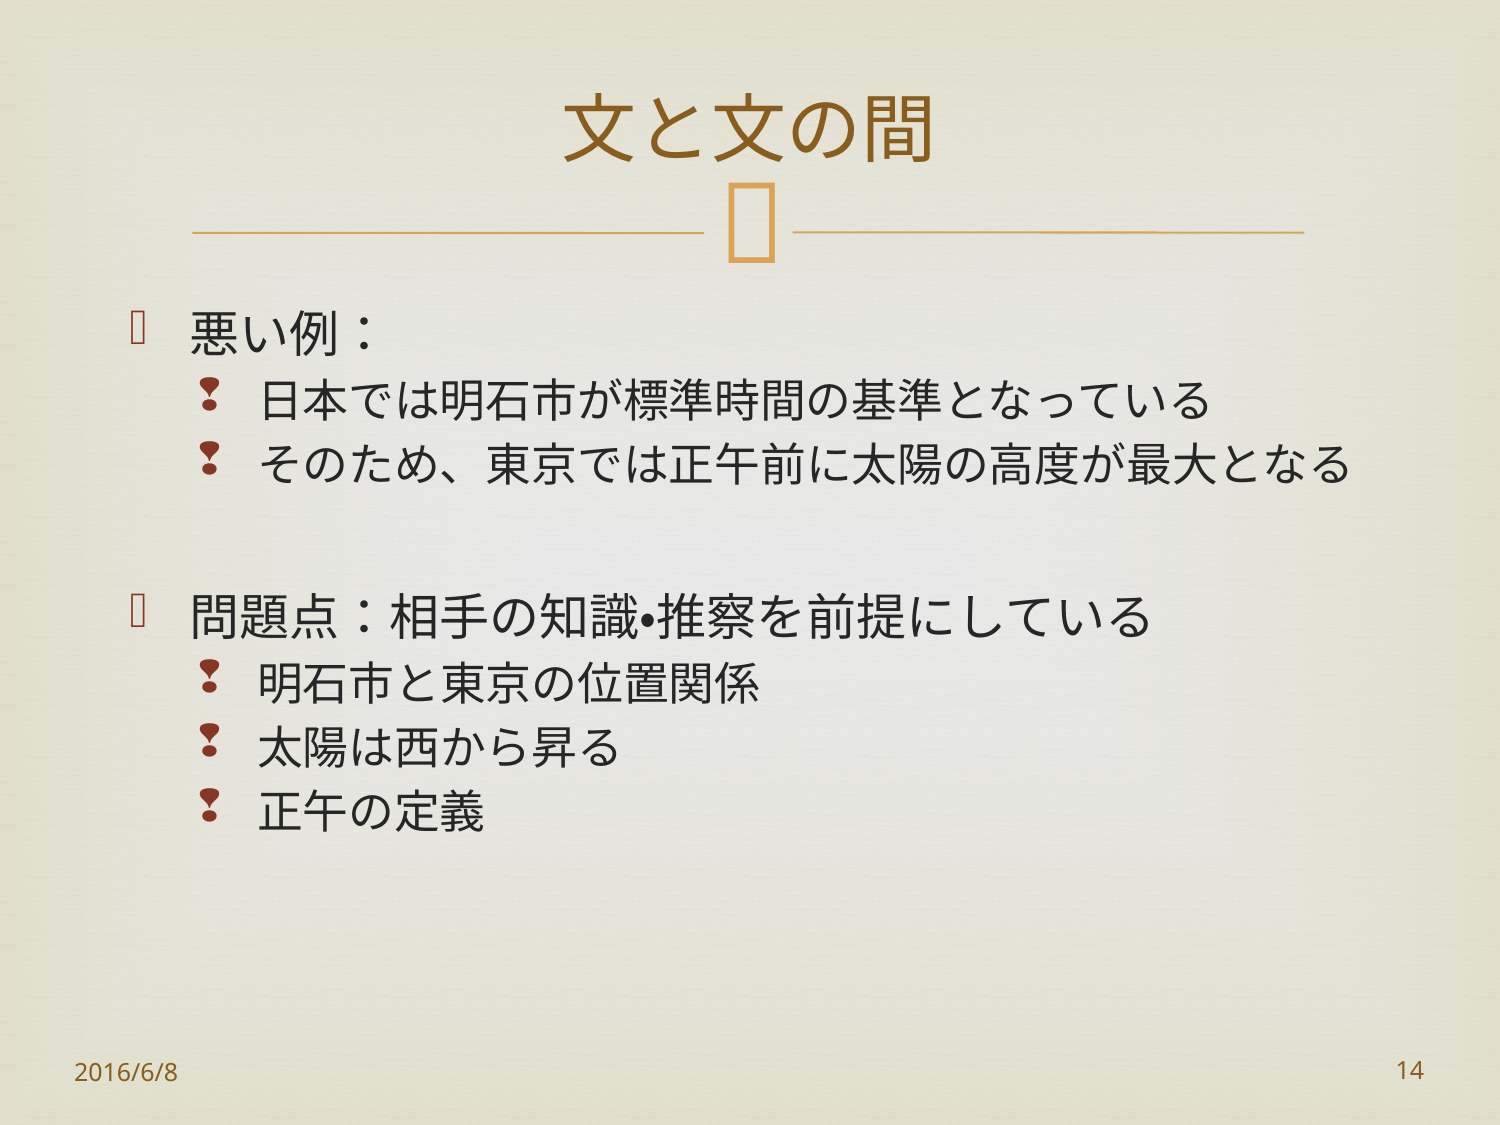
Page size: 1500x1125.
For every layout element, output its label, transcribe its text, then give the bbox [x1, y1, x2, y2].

list 悪い例： 日本では明石市が標準時間の基準となっている そのため、東京では正午前に太陽の高度が最大となる 問題点：相手の知識・推察を前提にしている 明石市と東京の位置関係 太陽は西から昇る 正午の定義 [114, 295, 1386, 1005]
slide_number 14 [1089, 1041, 1440, 1102]
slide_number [59, 1041, 410, 1102]
title 文と文の間 [112, 40, 1386, 214]
